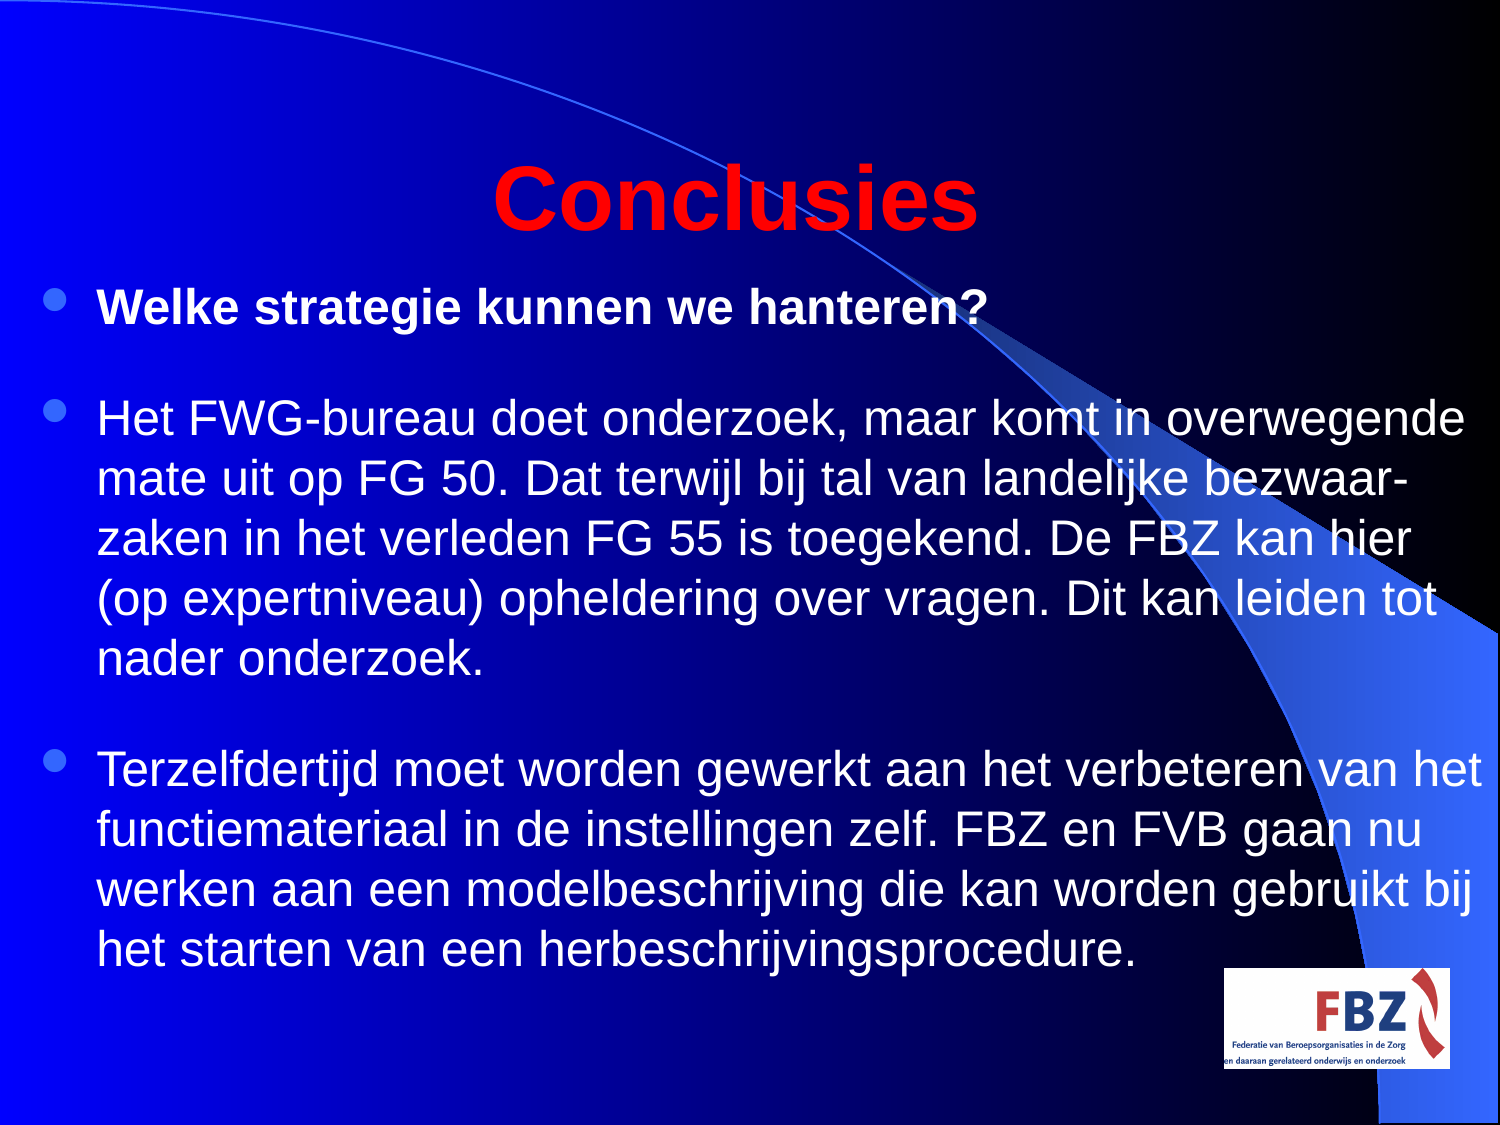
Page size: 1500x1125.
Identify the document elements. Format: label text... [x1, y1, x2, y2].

list Welke strategie kunnen we hanteren? Het FWG-bureau doet onderzoek, maar komt in overwegende mate uit op FG 50. Dat terwijl bij tal van landelijke bezwaar-zaken in het verleden FG 55 is toegekend. De FBZ kan hier (op expertniveau) opheldering over vragen. Dit kan leiden tot nader onderzoek. Terzelfdertijd moet worden gewerkt aan het verbeteren van het functiemateriaal in de instellingen zelf. FBZ en FVB gaan nu werken aan een modelbeschrijving die kan worden gebruikt bij het starten van een herbeschrijvingsprocedure. [24, 266, 1500, 1001]
title Conclusies [112, 99, 1388, 266]
picture [1224, 968, 1451, 1070]
